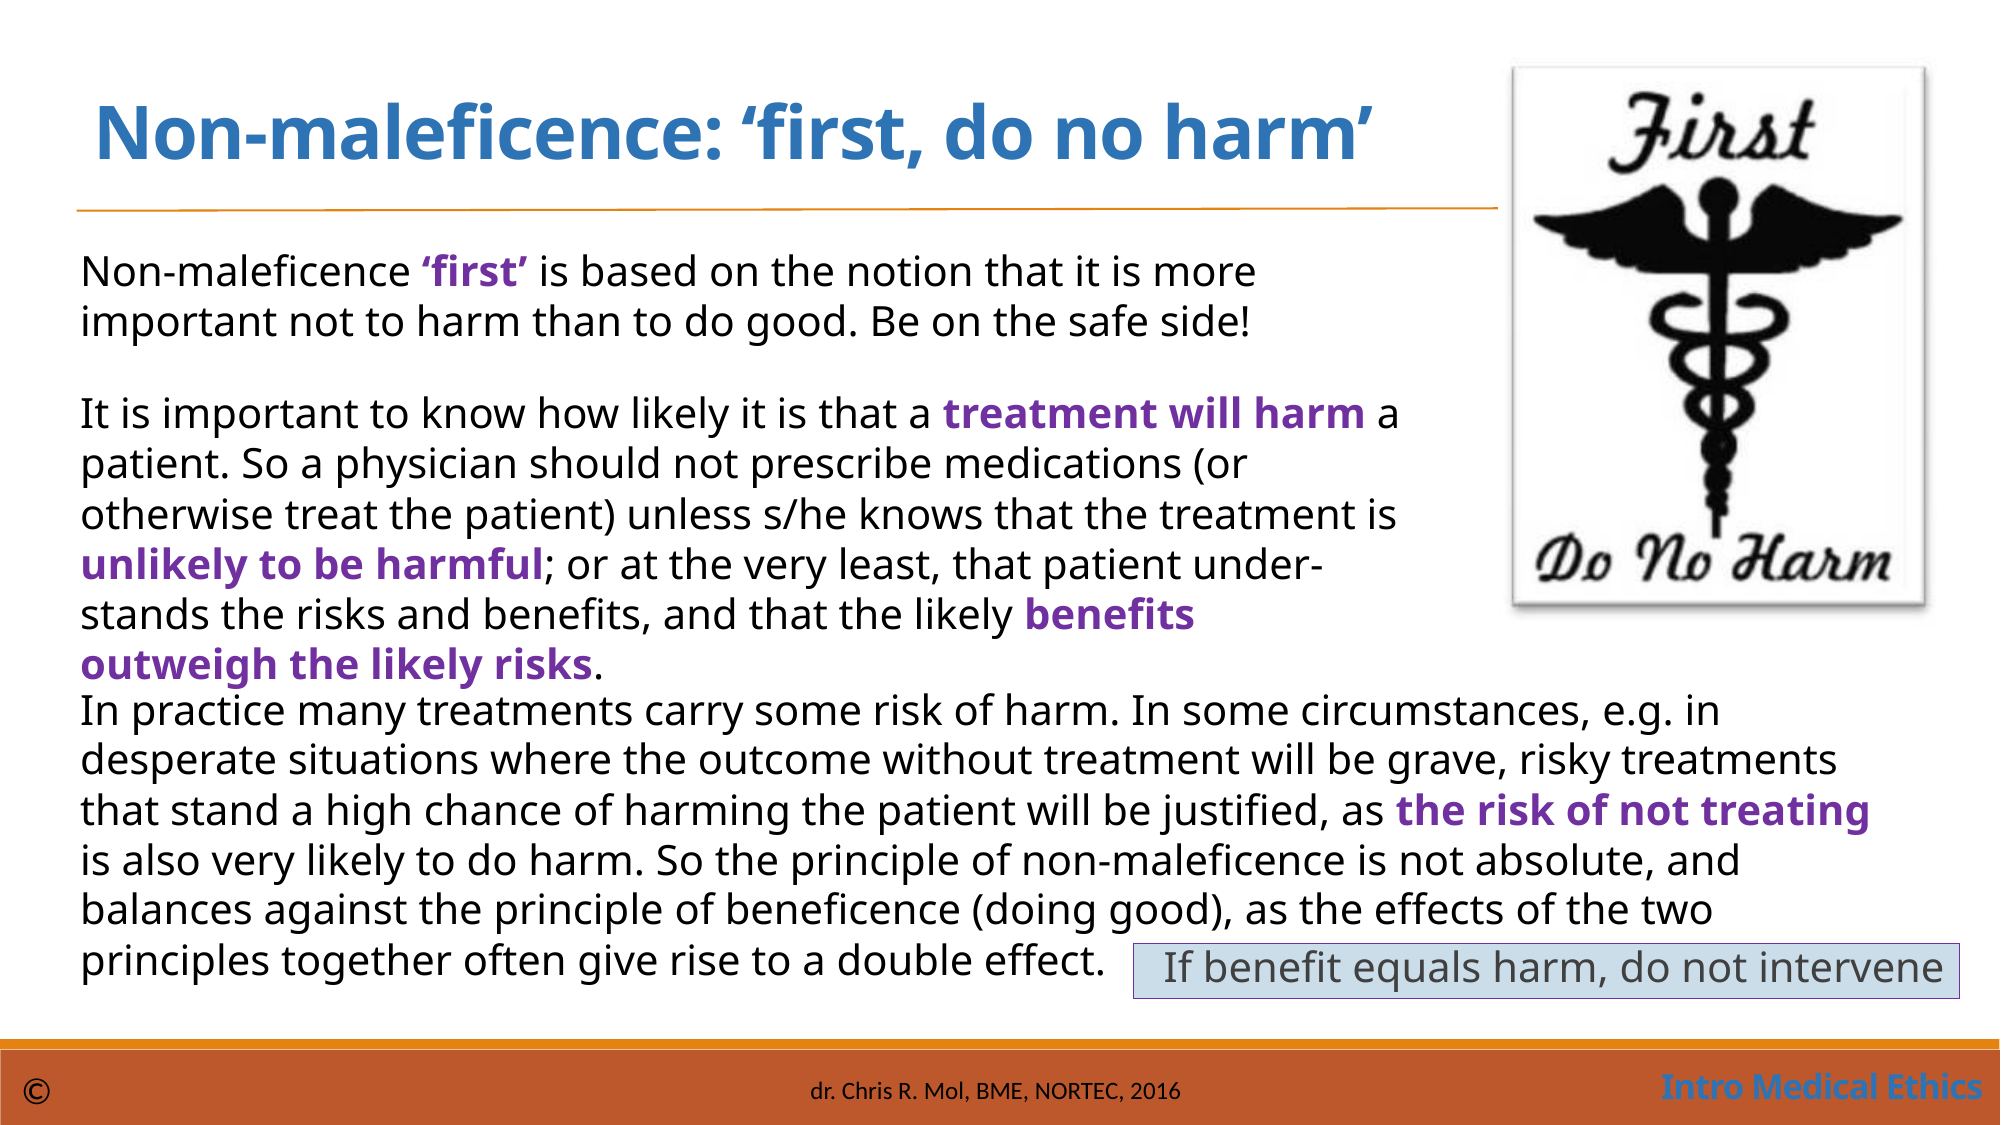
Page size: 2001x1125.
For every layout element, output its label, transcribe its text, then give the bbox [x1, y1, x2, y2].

title Non-maleficence: ‘first, do no harm’ [78, 72, 1420, 183]
text_box It is important to know how likely it is that a treatment will harm a patient. So a physician should not prescribe medications (or otherwise treat the patient) unless s/he knows that the treatment is unlikely to be harmful; or at the very least, that patient under-stands the risks and benefits, and that the likely benefits outweigh the likely risks. [65, 379, 1416, 695]
text_box © [6, 1059, 68, 1120]
text_box dr. Chris R. Mol, BME, NORTEC, 2016 [68, 1067, 1619, 1112]
picture [1497, 56, 1943, 627]
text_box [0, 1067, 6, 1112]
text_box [76, 207, 1495, 212]
text_box Non-maleficence ‘first’ is based on the notion that it is more important not to harm than to do good. Be on the safe side! [65, 237, 1433, 353]
text_box In practice many treatments carry some risk of harm. In some circumstances, e.g. in desperate situations where the outcome without treatment will be grave, risky treatments that stand a high chance of harming the patient will be justified, as the risk of not treating is also very likely to do harm. So the principle of non-maleficence is not absolute, and balances against the principle of beneficence (doing good), as the effects of the two principles together often give rise to a double effect. [65, 675, 1918, 991]
text_box Intro Medical Ethics [1619, 1056, 1999, 1115]
text_box If benefit equals harm, do not intervene [1133, 943, 1960, 999]
